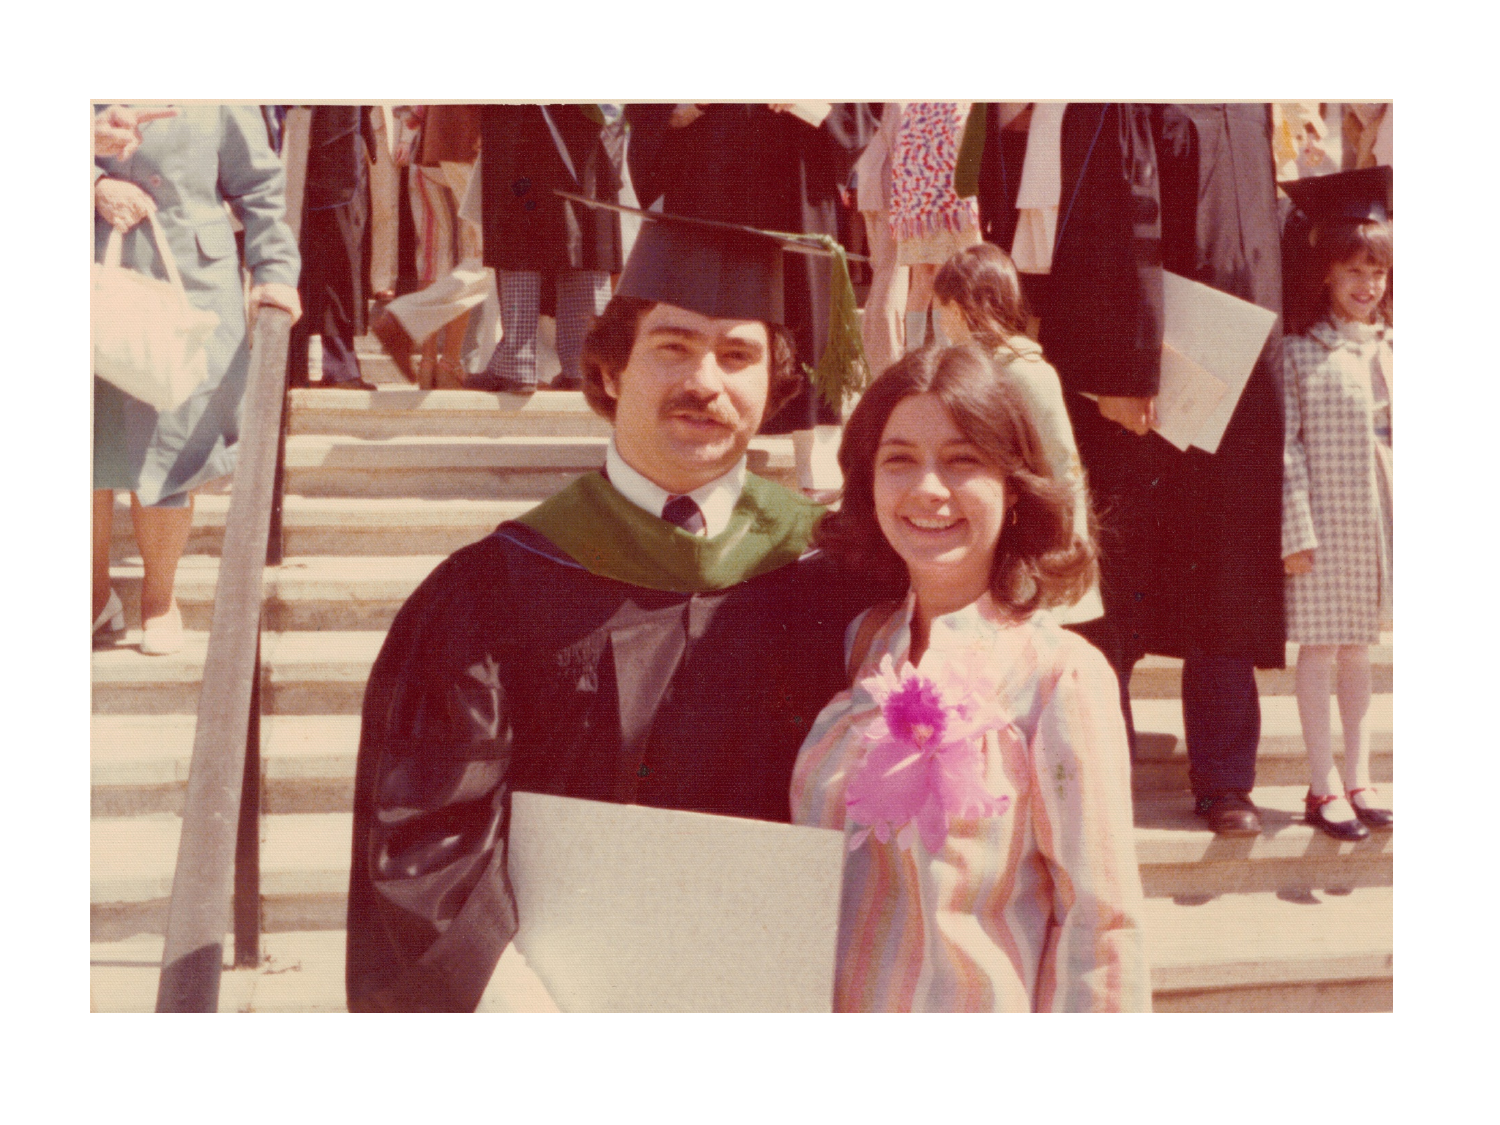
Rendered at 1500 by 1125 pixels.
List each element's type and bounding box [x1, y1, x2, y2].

picture [89, 99, 1393, 1013]
